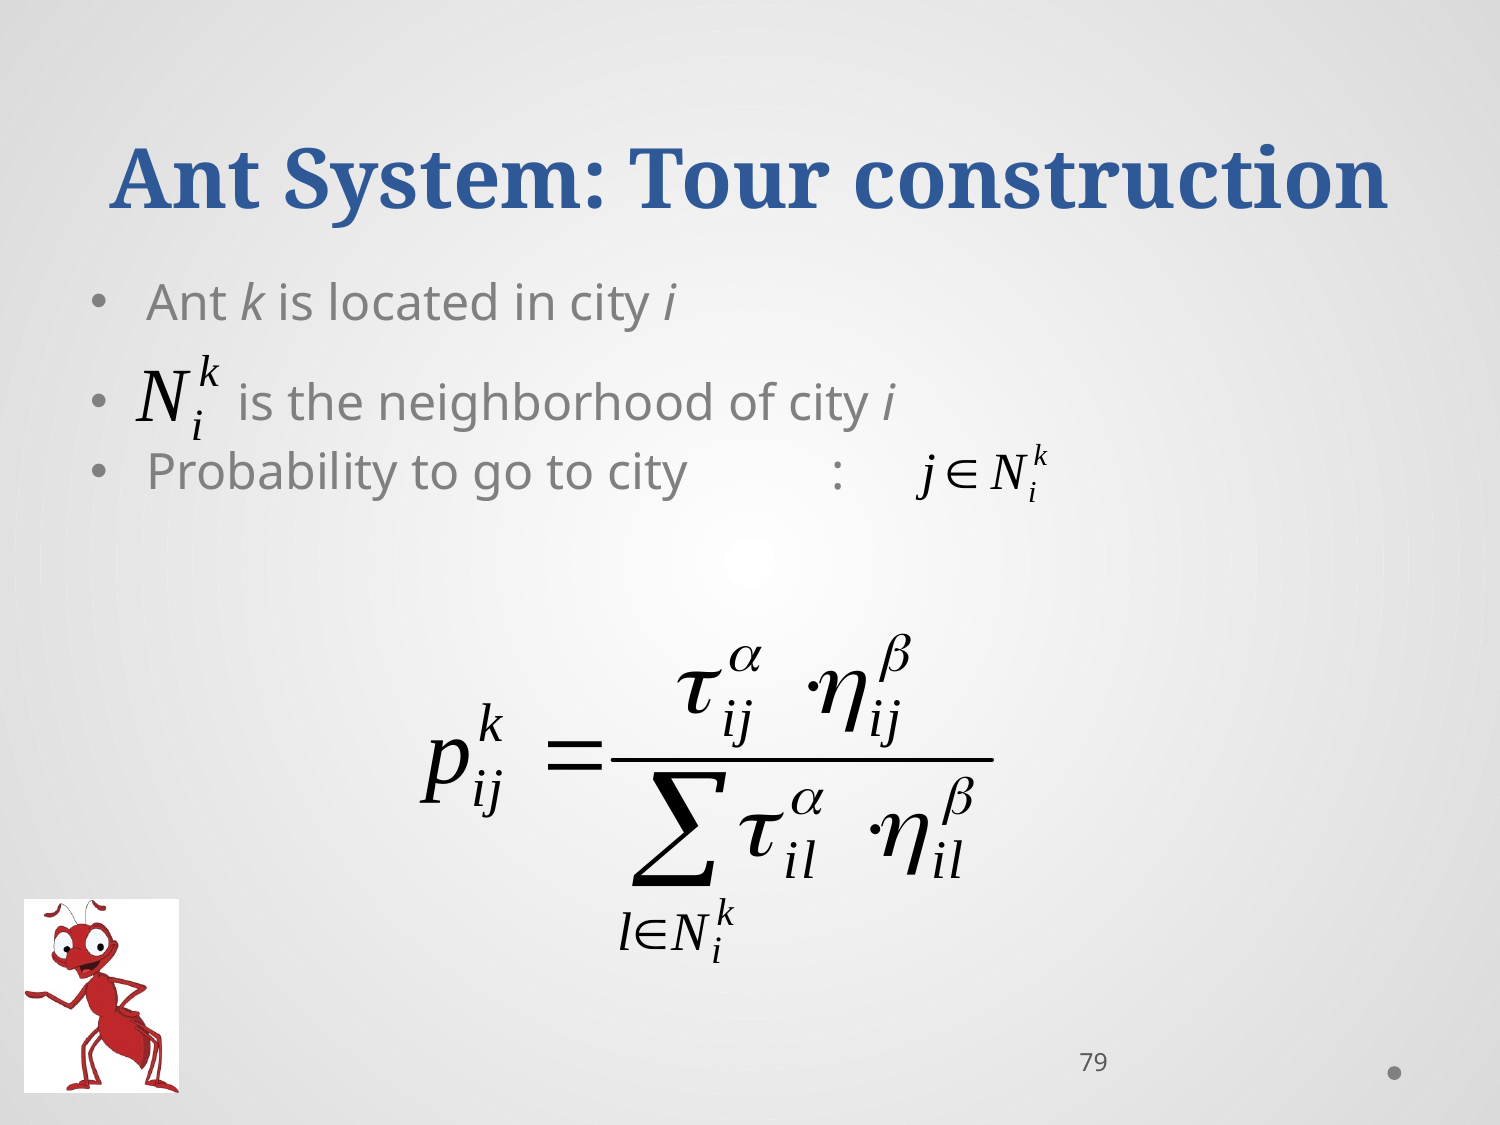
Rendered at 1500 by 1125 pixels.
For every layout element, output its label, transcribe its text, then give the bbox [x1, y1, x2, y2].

title Ant System: Tour construction [75, 45, 1425, 233]
list Ant k is located in city i is the neighborhood of city i Probability to go to city : [75, 262, 1413, 1005]
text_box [903, 432, 1061, 516]
slide_number 79 [1074, 1024, 1425, 1103]
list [399, 612, 1013, 985]
picture [24, 899, 179, 1093]
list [120, 337, 237, 460]
